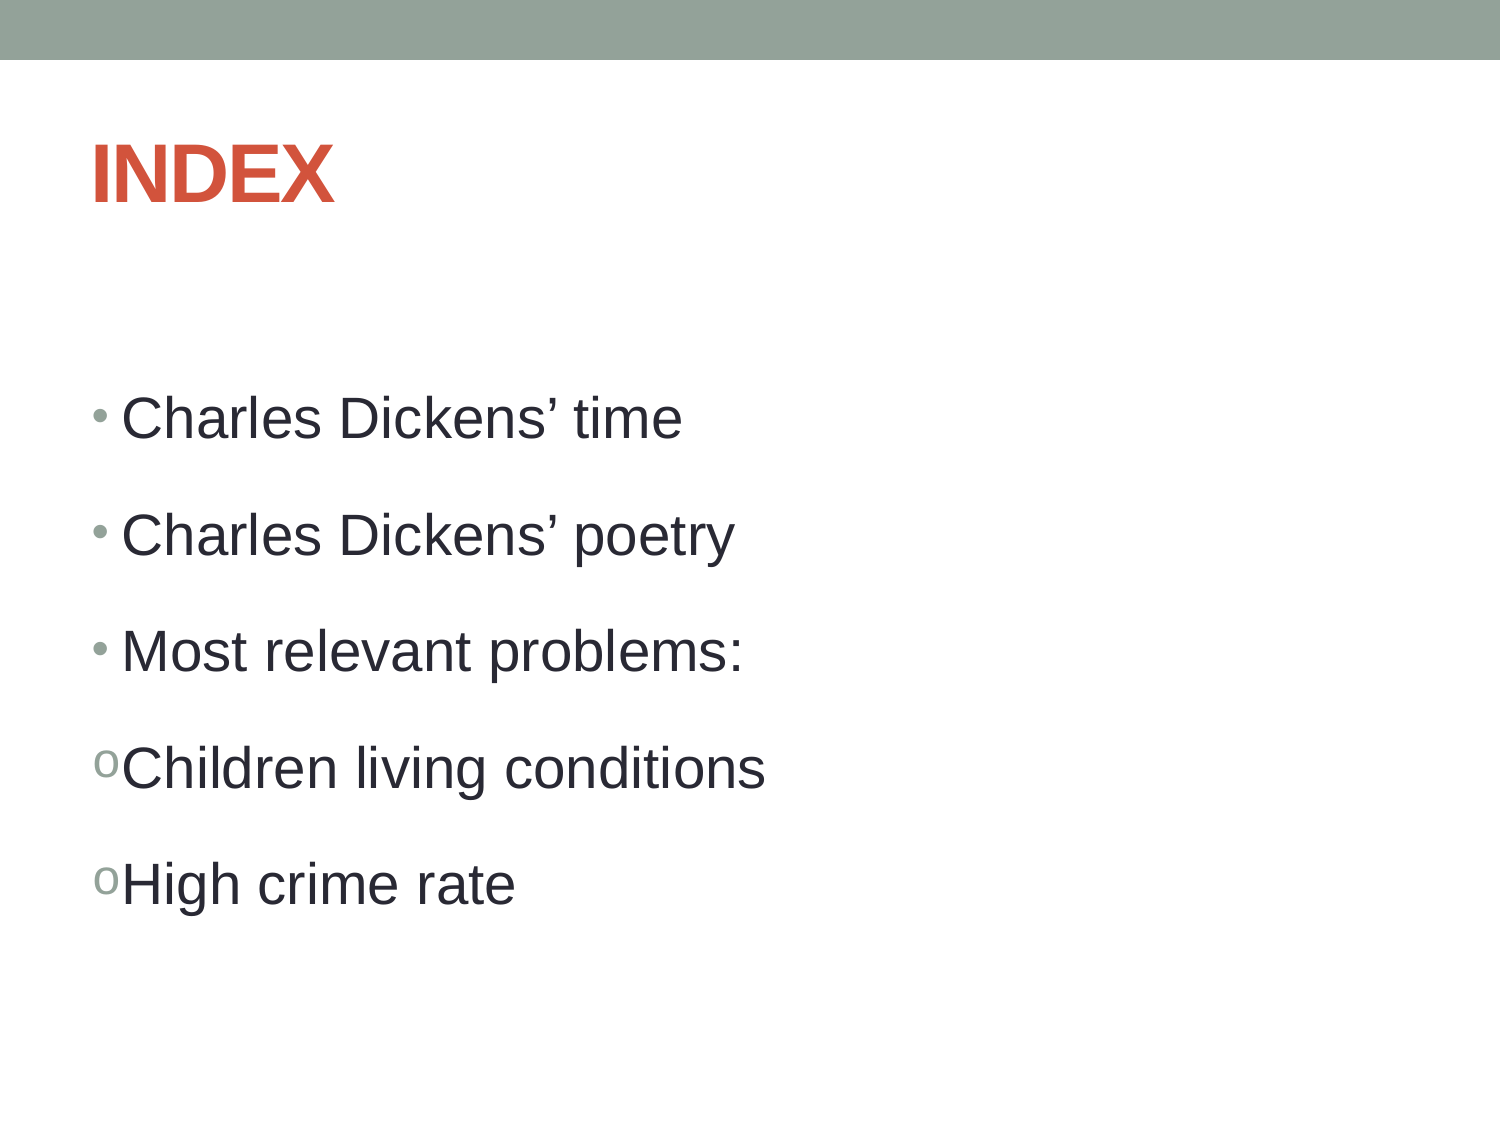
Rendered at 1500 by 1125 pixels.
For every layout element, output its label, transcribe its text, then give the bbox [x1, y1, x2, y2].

list Charles Dickens’ time Charles Dickens’ poetry Most relevant problems: Children living conditions High crime rate [76, 338, 1427, 1052]
title INDEX [75, 87, 1425, 250]
